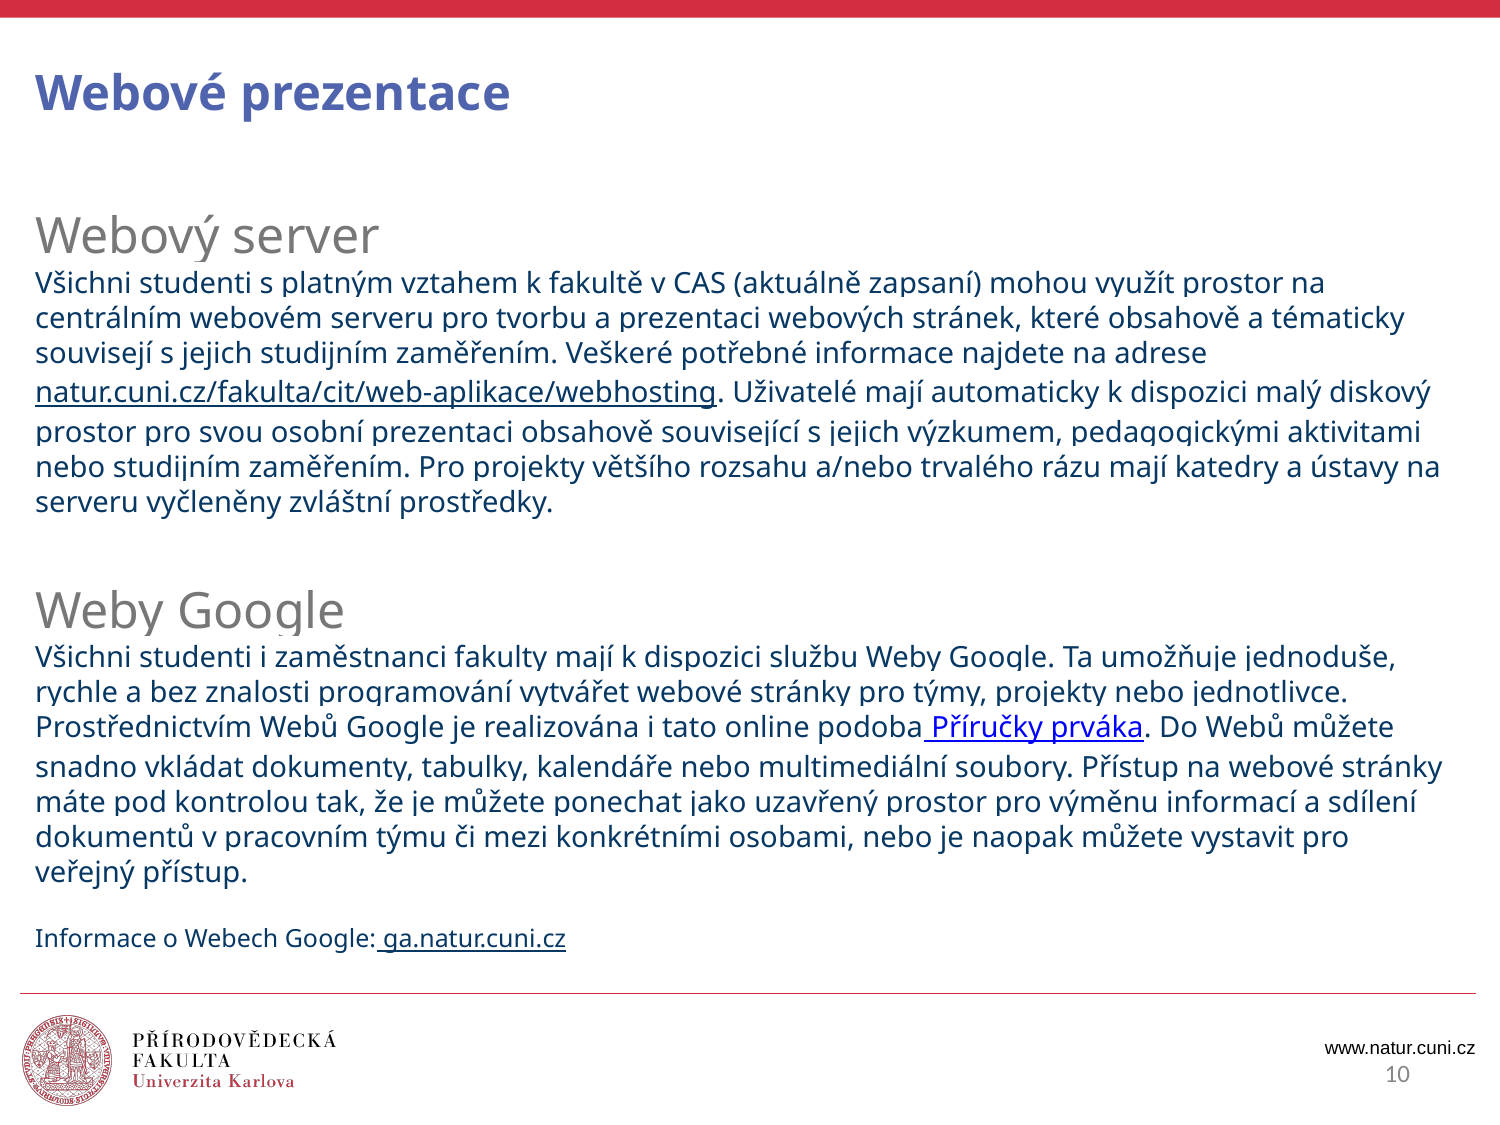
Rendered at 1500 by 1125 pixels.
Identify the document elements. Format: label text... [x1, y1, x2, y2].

slide_number ‹#› [1074, 1042, 1425, 1103]
picture [0, 993, 355, 1125]
text_box Webový server Všichni studenti s platným vztahem k fakultě v CAS (aktuálně zapsaní) mohou využít prostor na centrálním webovém serveru pro tvorbu a prezentaci webových stránek, které obsahově a tématicky souvisejí s jejich studijním zaměřením. Veškeré potřebné informace najdete na adrese natur.cuni.cz/fakulta/cit/web-aplikace/webhosting. Uživatelé mají automaticky k dispozici malý diskový prostor pro svou osobní prezentaci obsahově související s jejich výzkumem, pedagogickými aktivitami nebo studijním zaměřením. Pro projekty většího rozsahu a/nebo trvalého rázu mají katedry a ústavy na serveru vyčleněny zvláštní prostředky. Weby Google Všichni studenti i zaměstnanci fakulty mají k dispozici službu Weby Google. Ta umožňuje jednoduše, rychle a bez znalosti programování vytvářet webové stránky pro týmy, projekty nebo jednotlivce. Prostřednictvím Webů Google je realizována i tato online podoba Příručky prváka. Do Webů můžete snadno vkládat dokumenty, tabulky, kalendáře nebo multimediální soubory. Přístup na webové stránky máte pod kontrolou tak, že je můžete ponechat jako uzavřený prostor pro výměnu informací a sdílení dokumentů v pracovním týmu či mezi konkrétními osobami, nebo je naopak můžete vystavit pro veřejný přístup. Informace o Webech Google: ga.natur.cuni.cz [20, 136, 1465, 919]
text_box [0, 0, 1500, 18]
text_box www.natur.cuni.cz [825, 1028, 1476, 1067]
text_box Webové prezentace [20, 50, 1437, 123]
